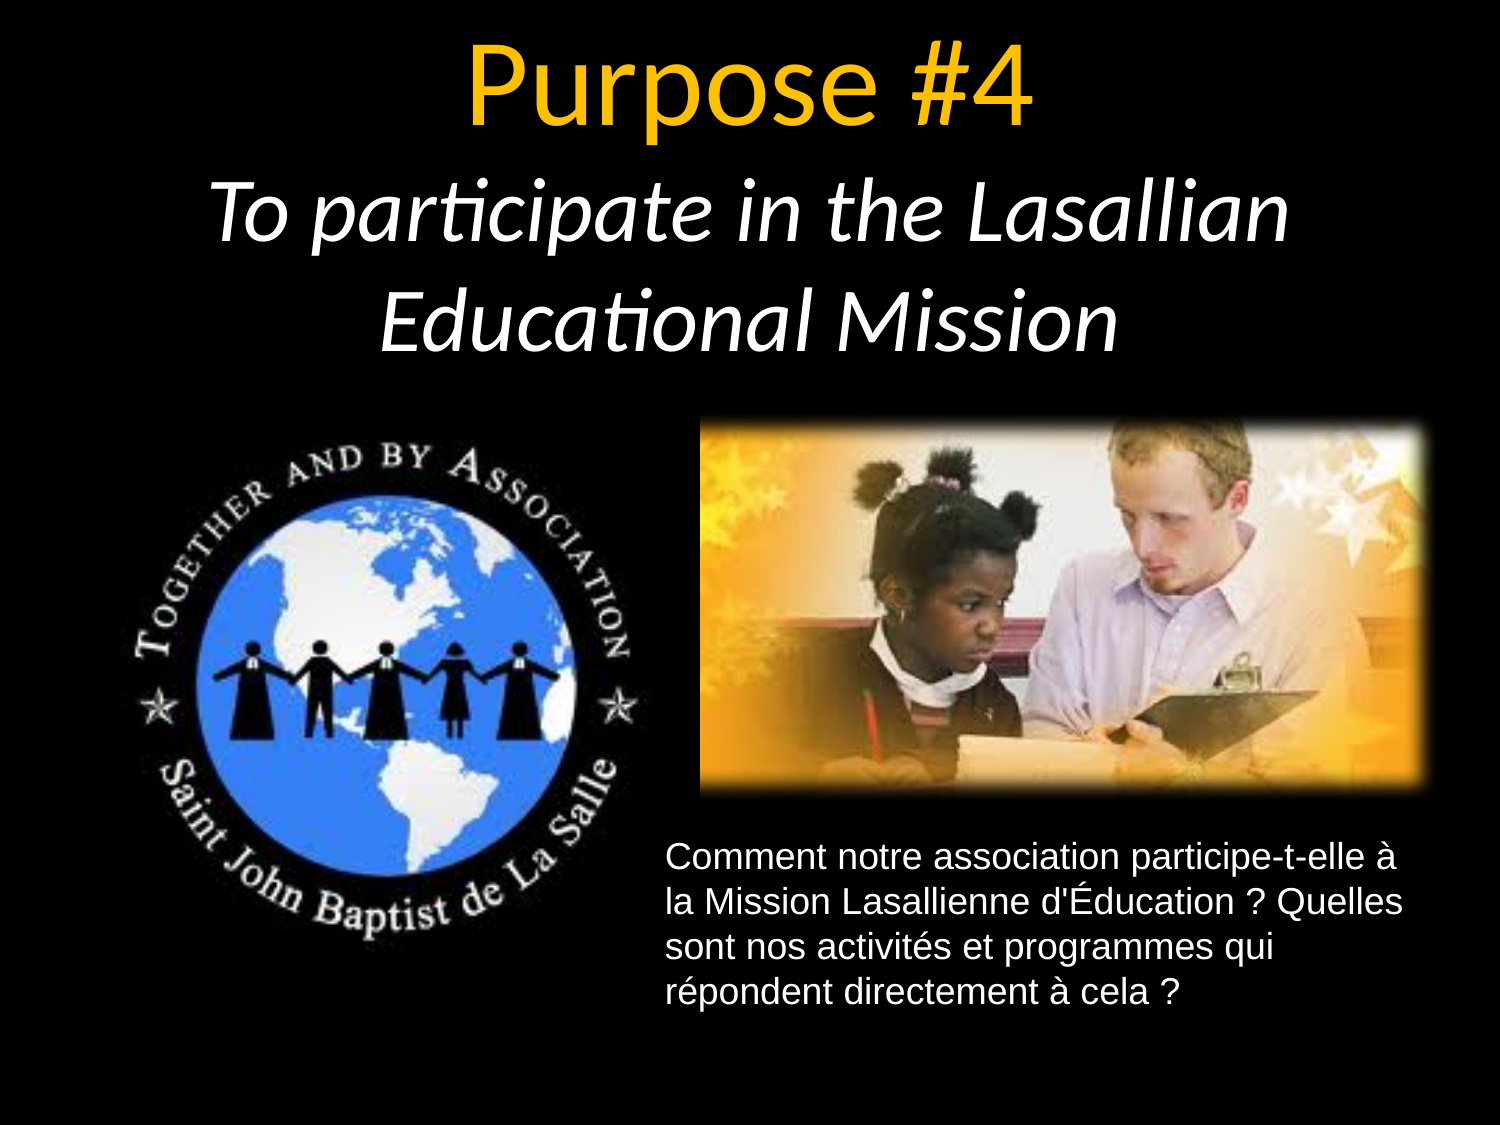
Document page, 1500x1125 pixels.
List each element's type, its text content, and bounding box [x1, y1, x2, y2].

picture [74, 374, 701, 1001]
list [704, 412, 1438, 801]
title Purpose #4 To participate in the Lasallian Educational Mission [75, 99, 1425, 380]
text_box Comment notre association participe-t-elle à la Mission Lasallienne d'Éducation ? Quelles sont nos activités et programmes qui répondent directement à cela ? [650, 824, 1450, 1020]
